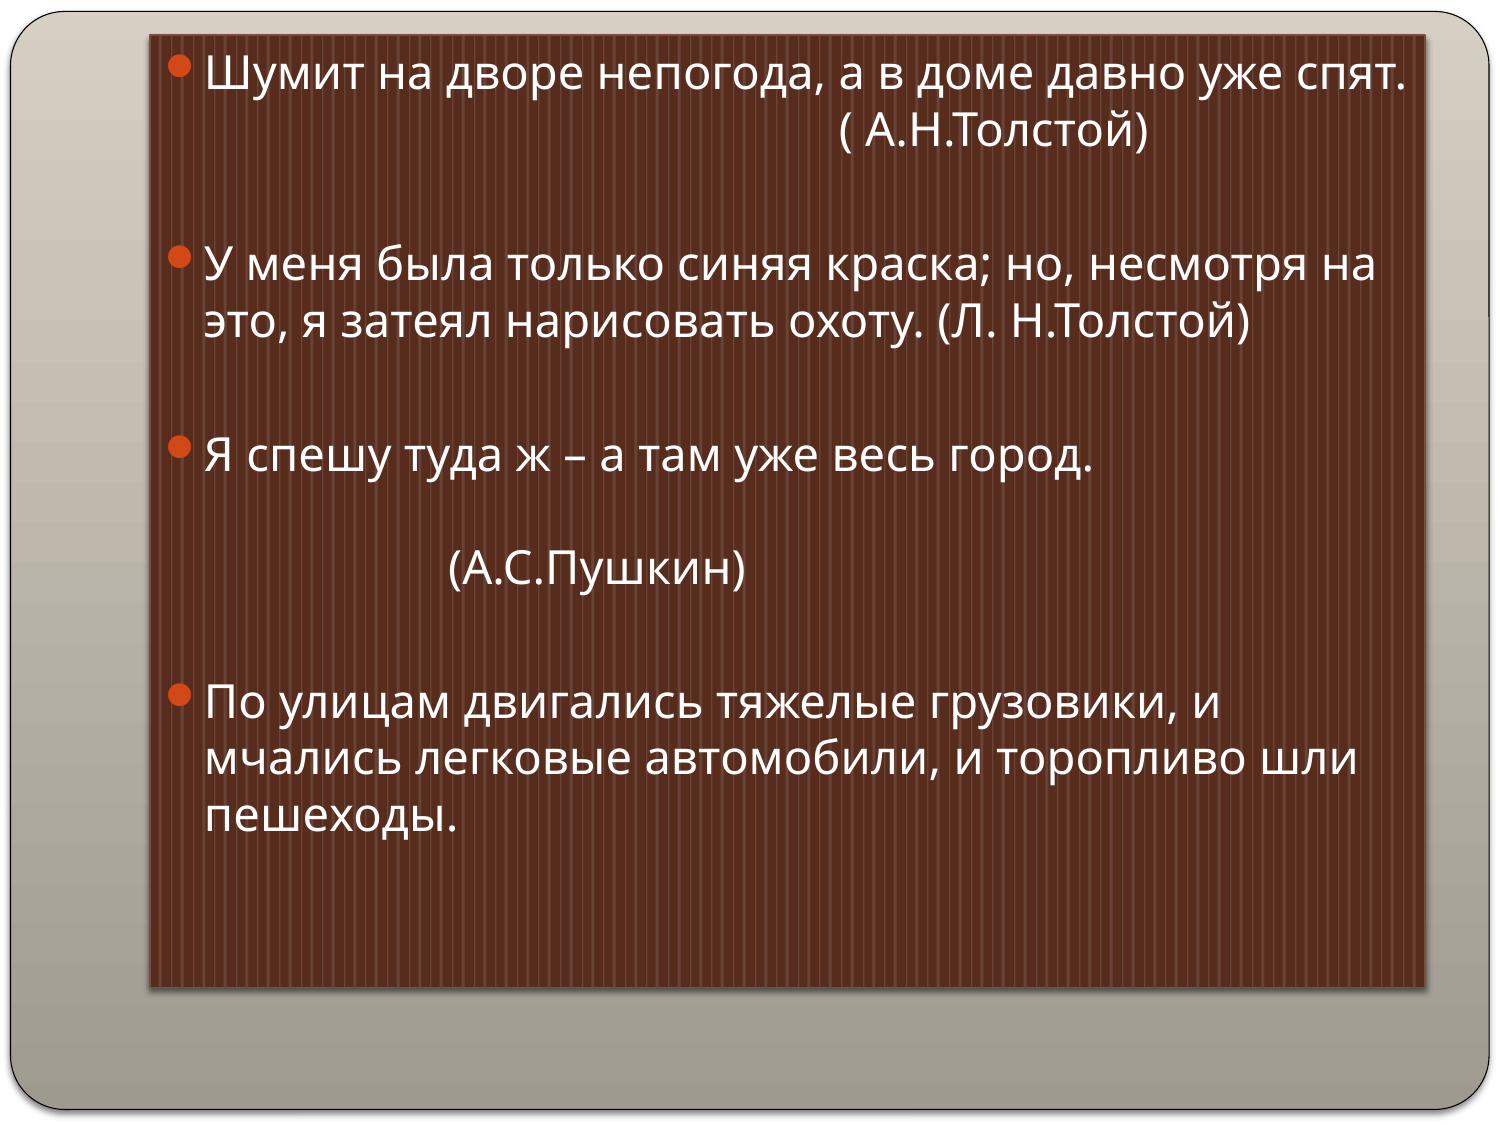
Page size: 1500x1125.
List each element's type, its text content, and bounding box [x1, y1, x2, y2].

list Шумит на дворе непогода, а в доме давно уже спят. ( А.Н.Толстой) У меня была только синяя краска; но, несмотря на это, я затеял нарисовать охоту. (Л. Н.Толстой) Я спешу туда ж – а там уже весь город. (А.С.Пушкин) По улицам двигались тяжелые грузовики, и мчались легковые автомобили, и торопливо шли пешеходы. [149, 34, 1426, 988]
